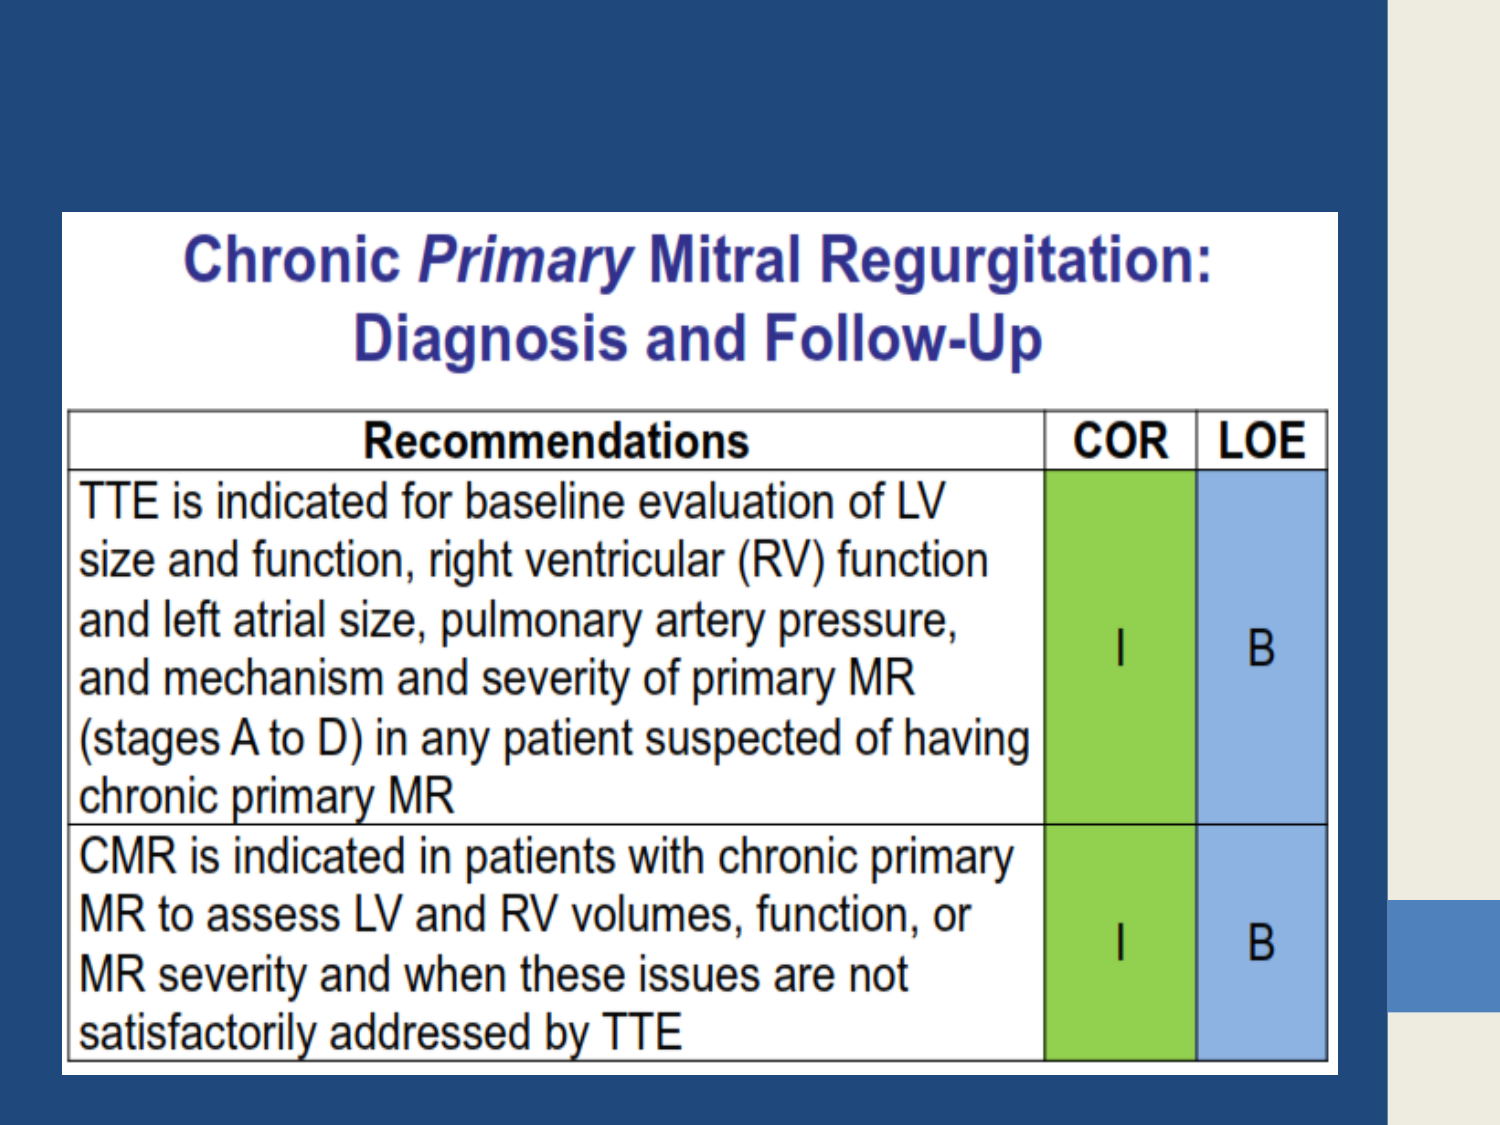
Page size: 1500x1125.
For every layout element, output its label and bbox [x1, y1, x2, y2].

list [61, 211, 1338, 1076]
